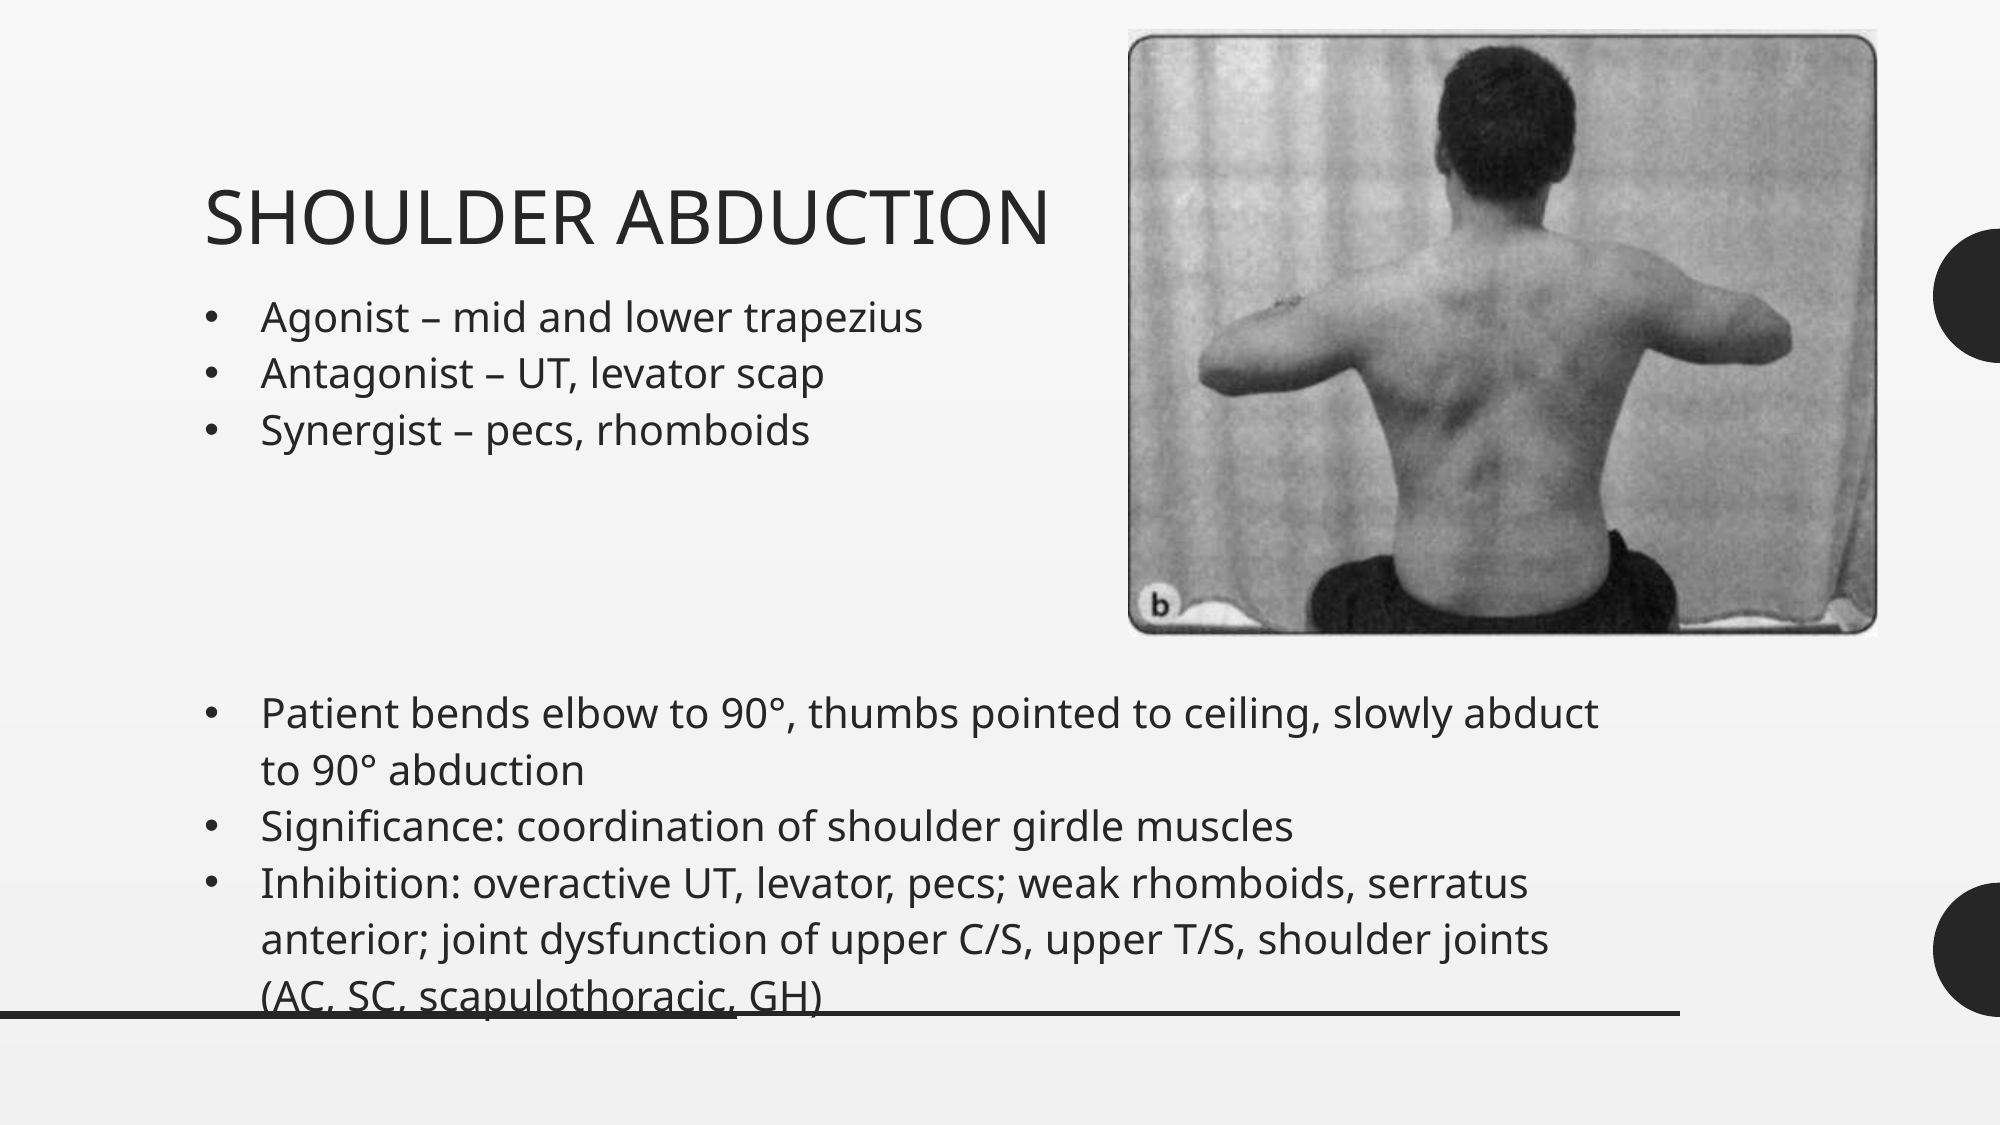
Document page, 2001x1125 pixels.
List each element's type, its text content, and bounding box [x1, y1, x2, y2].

title Shoulder Abduction [189, 175, 1128, 276]
picture [1128, 29, 1878, 637]
list Agonist – mid and lower trapezius Antagonist – UT, levator scap Synergist – pecs, rhomboids Patient bends elbow to 90°, thumbs pointed to ceiling, slowly abduct to 90° abduction Significance: coordination of shoulder girdle muscles Inhibition: overactive UT, levator, pecs; weak rhomboids, serratus anterior; joint dysfunction of upper C/S, upper T/S, shoulder joints (AC, SC, scapulothoracic, GH) [189, 276, 1638, 1050]
